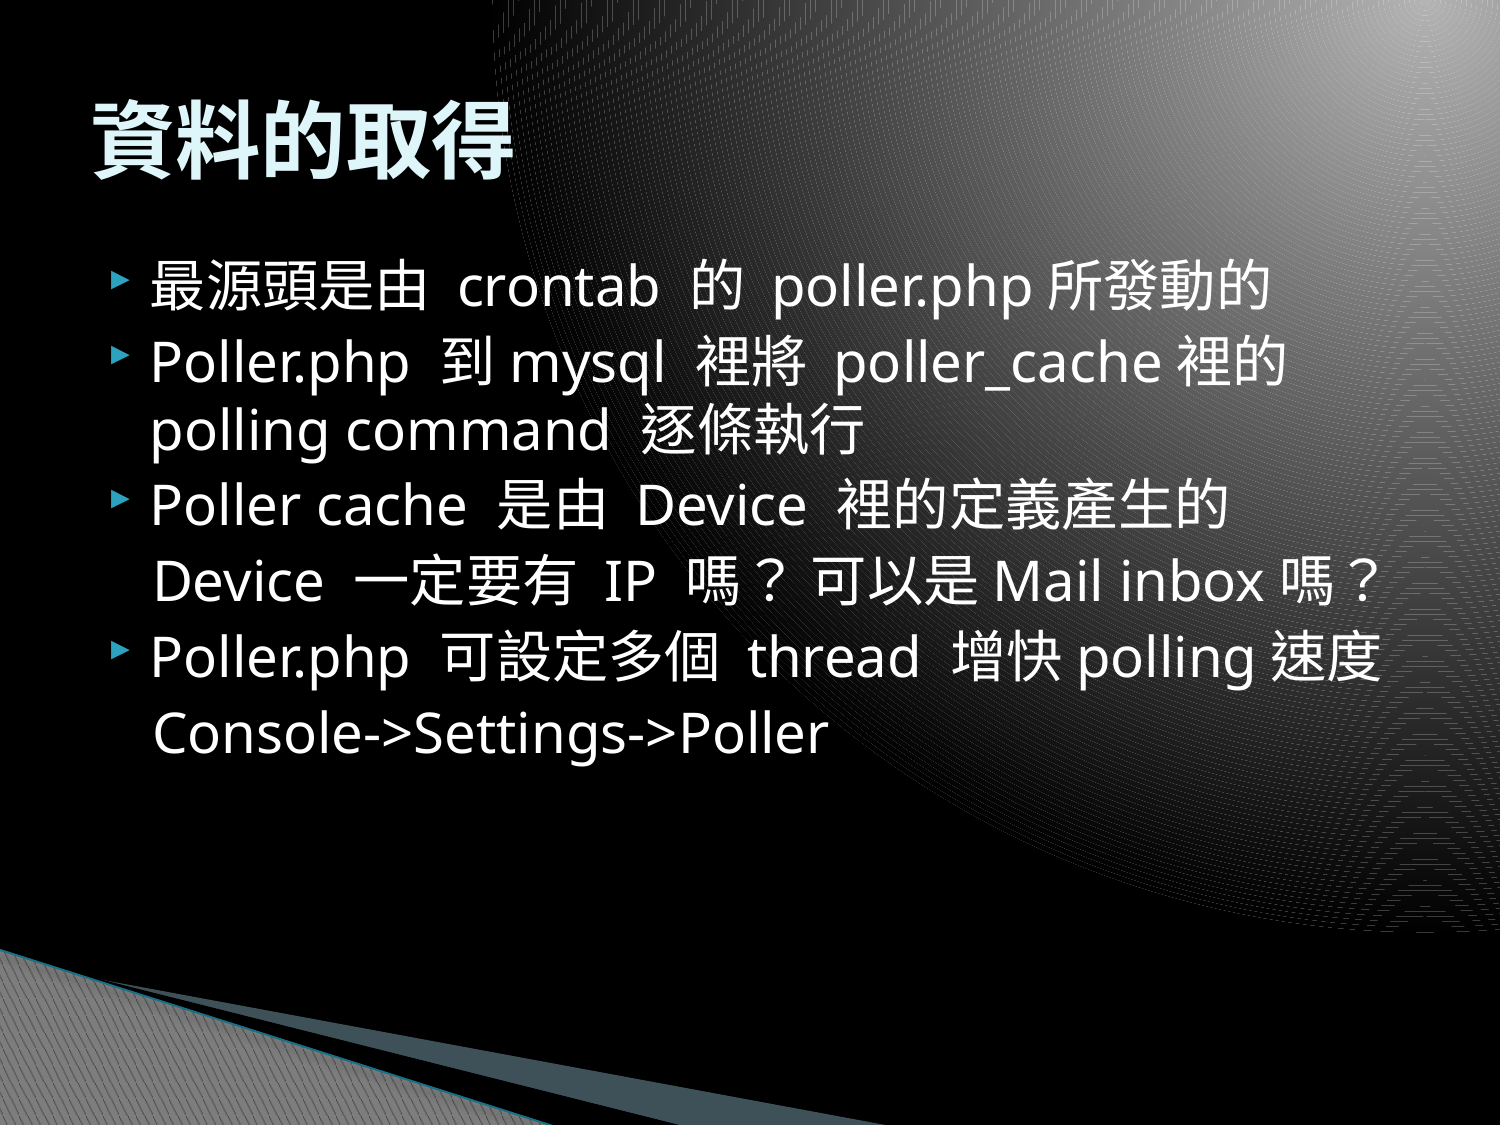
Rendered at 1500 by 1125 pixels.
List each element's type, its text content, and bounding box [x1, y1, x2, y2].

title 資料的取得 [75, 45, 1425, 233]
list 最源頭是由 crontab 的 poller.php所發動的 Poller.php 到mysql 裡將 poller_cache裡的 polling command 逐條執行 Poller cache 是由 Device 裡的定義產生的 Device 一定要有 IP 嗎？ 可以是Mail inbox嗎？ Poller.php 可設定多個 thread 增快polling速度 Console->Settings->Poller [74, 242, 1426, 986]
picture [0, 952, 543, 1125]
